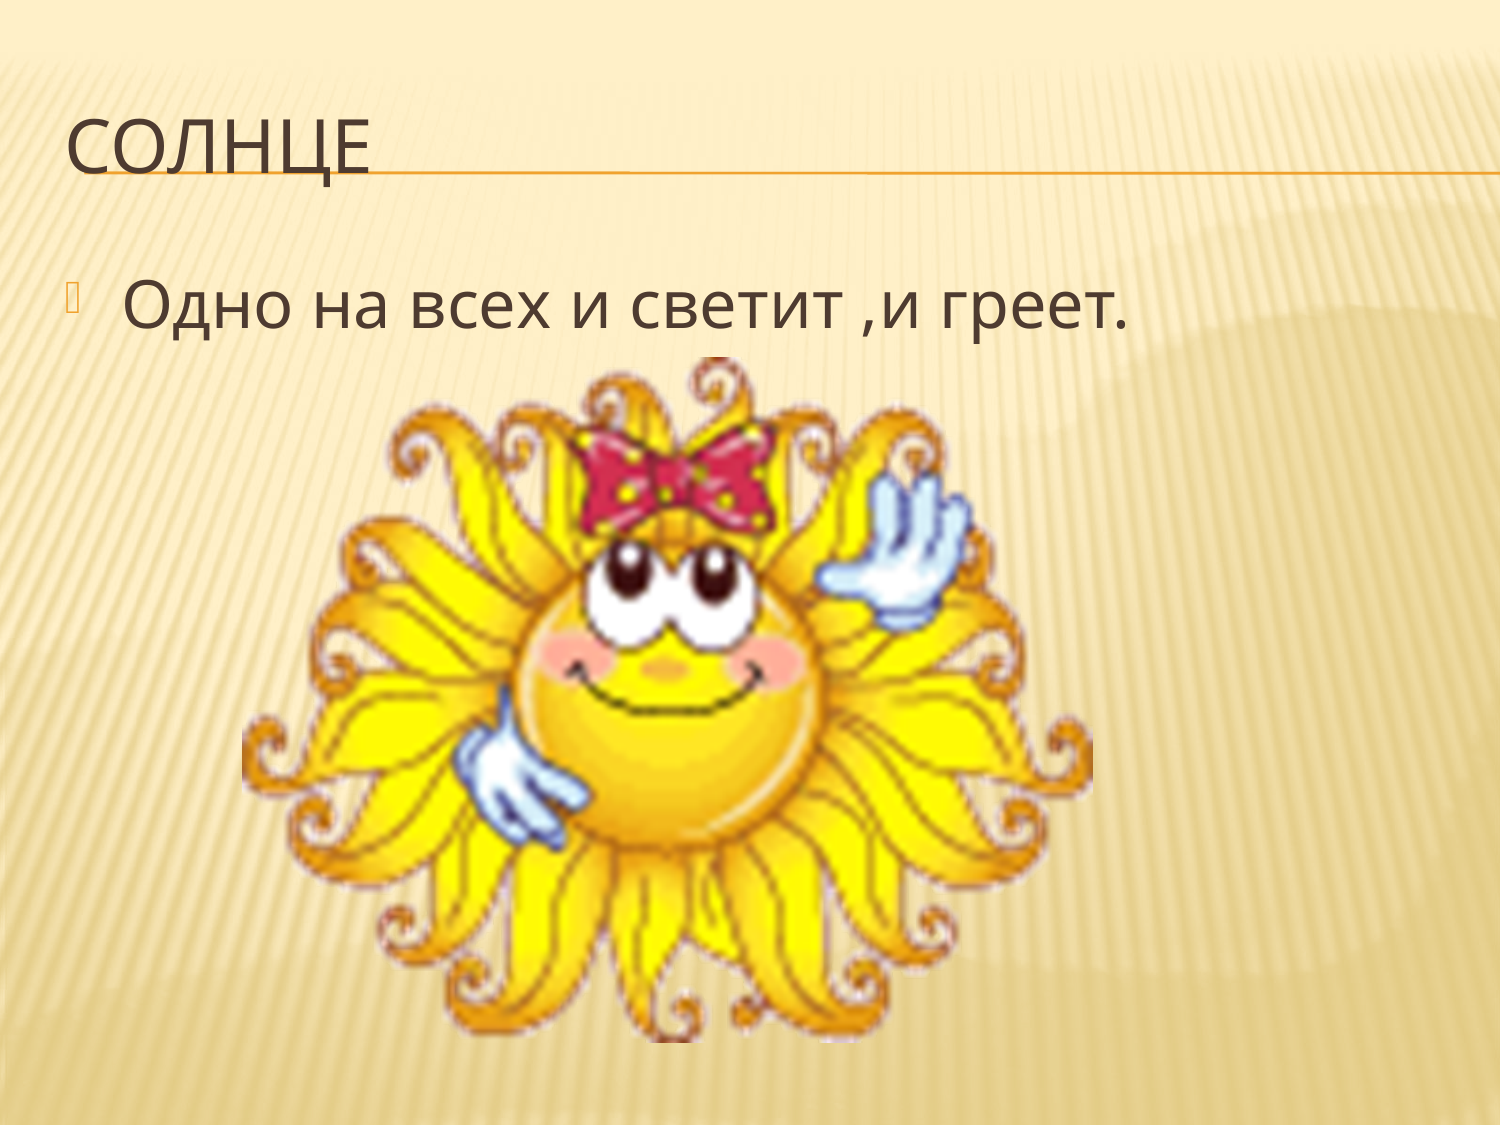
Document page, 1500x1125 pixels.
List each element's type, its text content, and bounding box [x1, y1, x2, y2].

title Солнце [50, 75, 1475, 213]
list Одно на всех и светит ,и греет. [50, 254, 1475, 998]
picture [241, 356, 1093, 1043]
